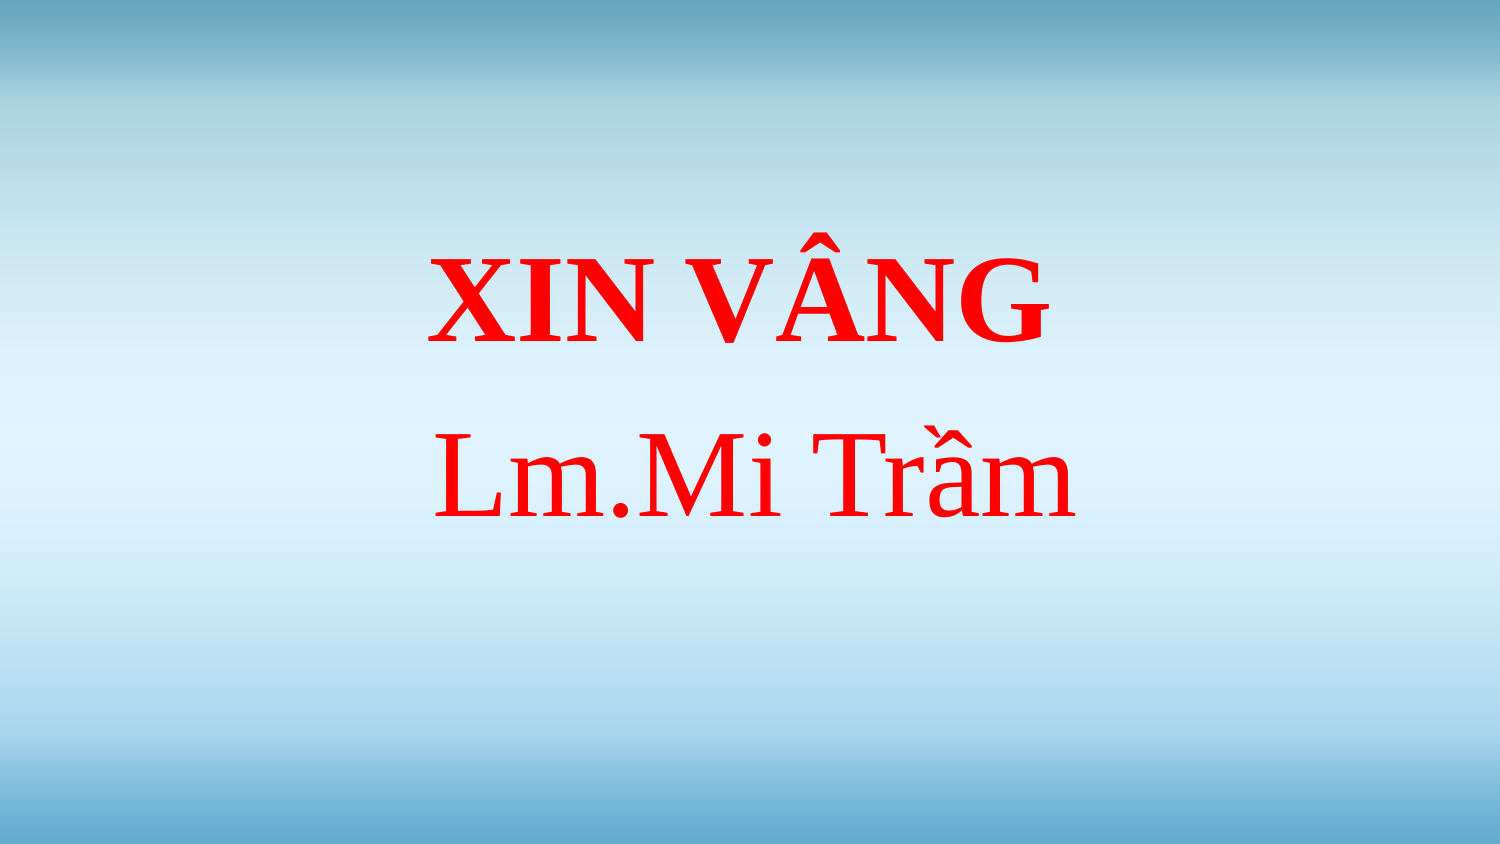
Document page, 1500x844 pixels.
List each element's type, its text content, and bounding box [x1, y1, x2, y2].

list XIN VÂNG Lm.Mi Trầm [73, 49, 1437, 821]
